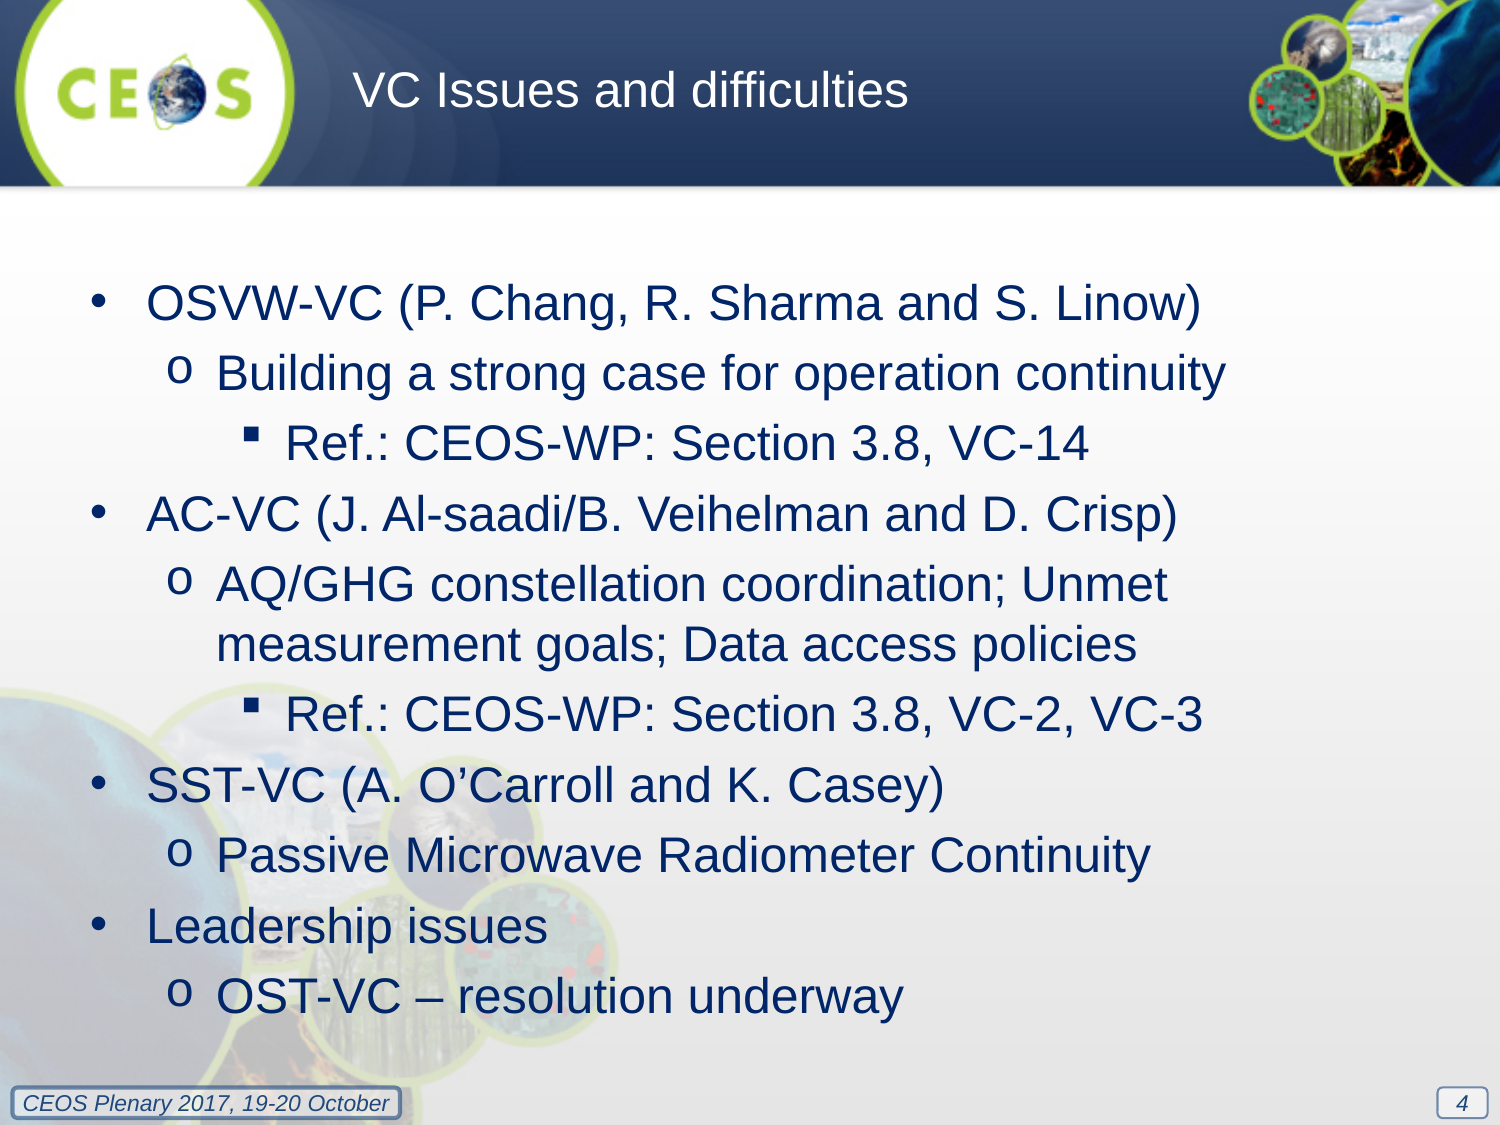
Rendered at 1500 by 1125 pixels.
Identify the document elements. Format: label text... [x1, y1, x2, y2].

picture [0, 0, 1500, 1125]
slide_number 4 [1436, 1086, 1489, 1120]
list OSVW-VC (P. Chang, R. Sharma and S. Linow) Building a strong case for operation continuity Ref.: CEOS-WP: Section 3.8, VC-14 AC-VC (J. Al-saadi/B. Veihelman and D. Crisp) AQ/GHG constellation coordination; Unmet measurement goals; Data access policies Ref.: CEOS-WP: Section 3.8, VC-2, VC-3 SST-VC (A. O’Carroll and K. Casey) Passive Microwave Radiometer Continuity Leadership issues OST-VC – resolution underway [75, 262, 1413, 1038]
list VC Issues and difficulties [337, 50, 1150, 138]
